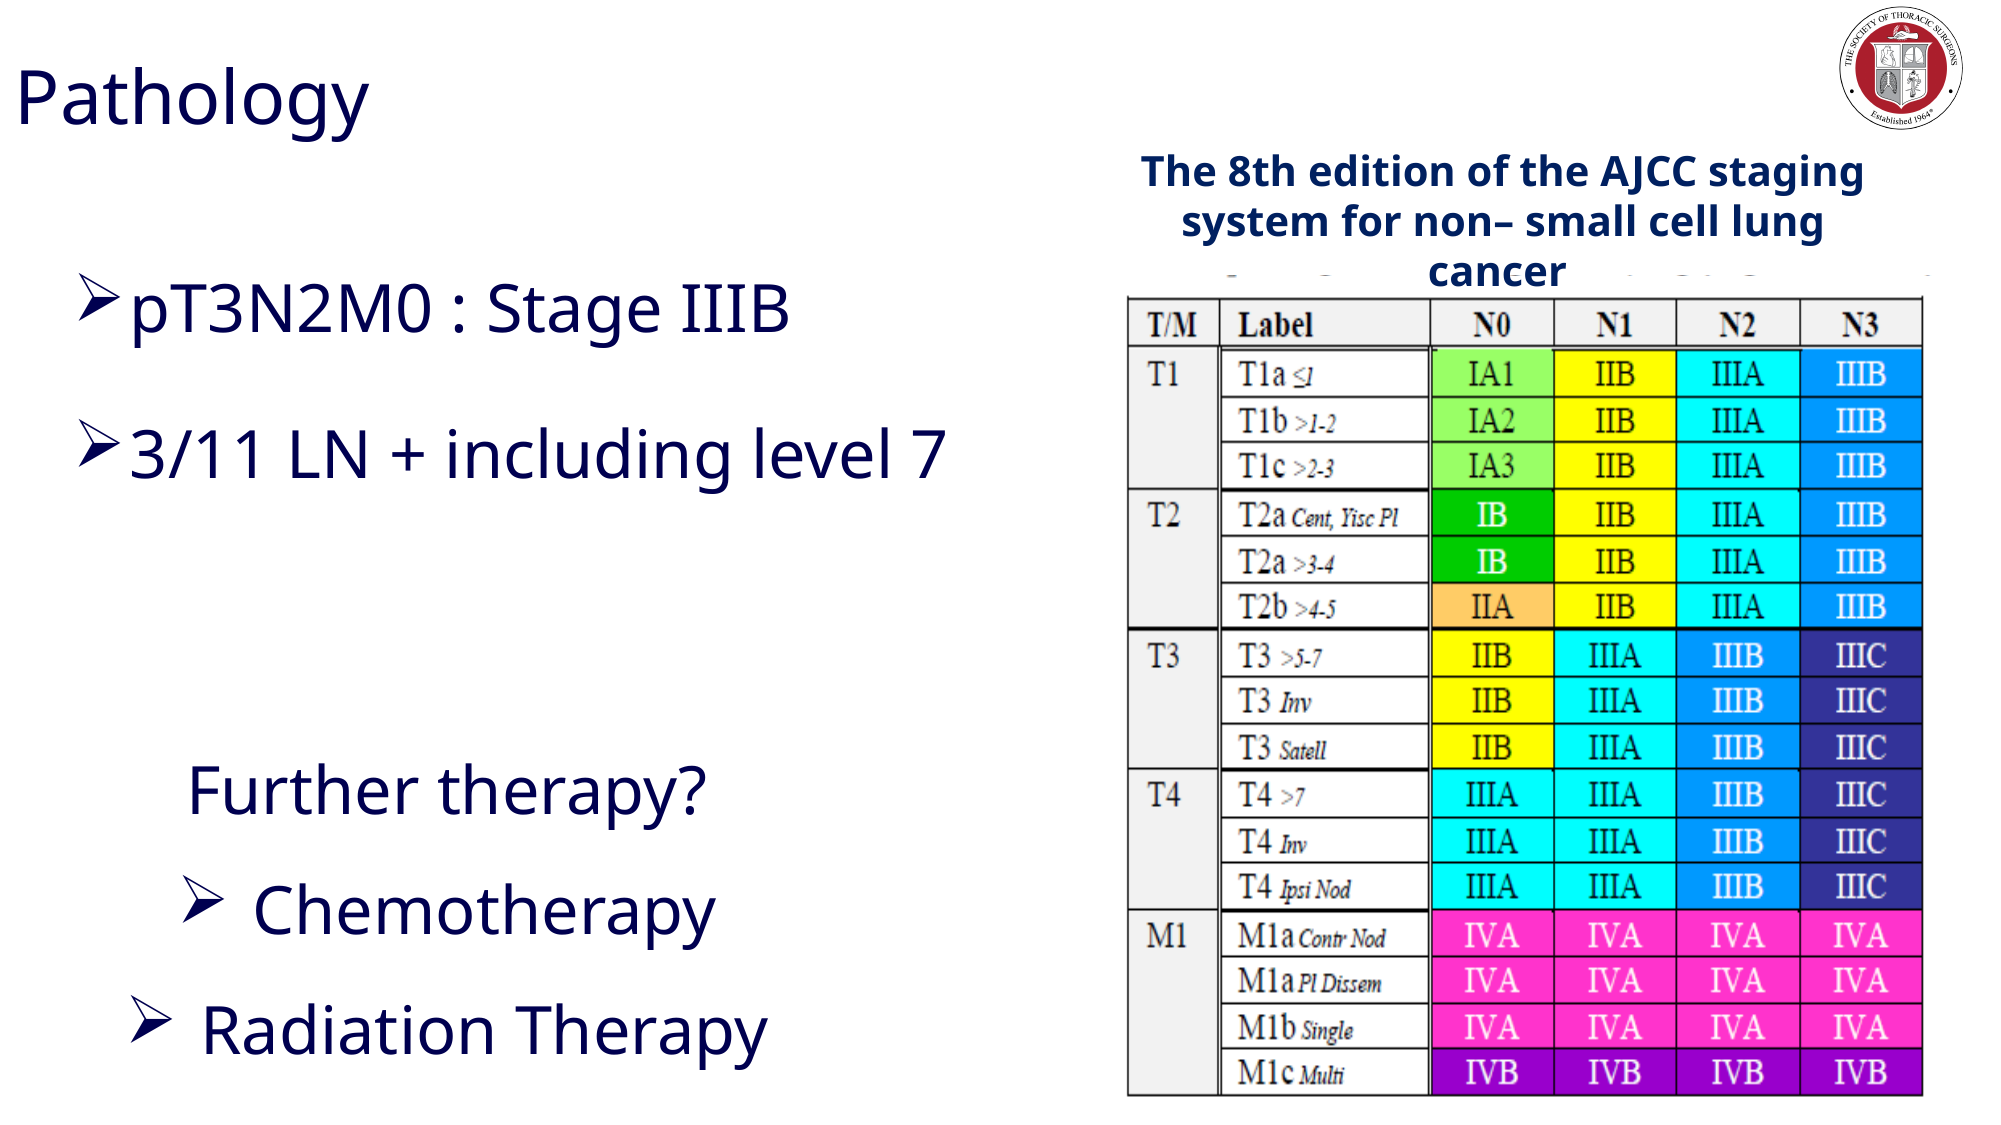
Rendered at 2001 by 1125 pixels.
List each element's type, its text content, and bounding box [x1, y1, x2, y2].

list pT3N2M0 : Stage IIIB 3/11 LN + including level 7 [58, 217, 968, 653]
title Pathology [0, 25, 2000, 164]
picture [1064, 275, 1942, 1125]
text_box Further therapy? Chemotherapy Radiation Therapy [0, 700, 902, 1076]
text_box The 8th edition of the AJCC staging system for non– small cell lung cancer [1102, 161, 1904, 273]
picture [1836, 4, 1967, 25]
